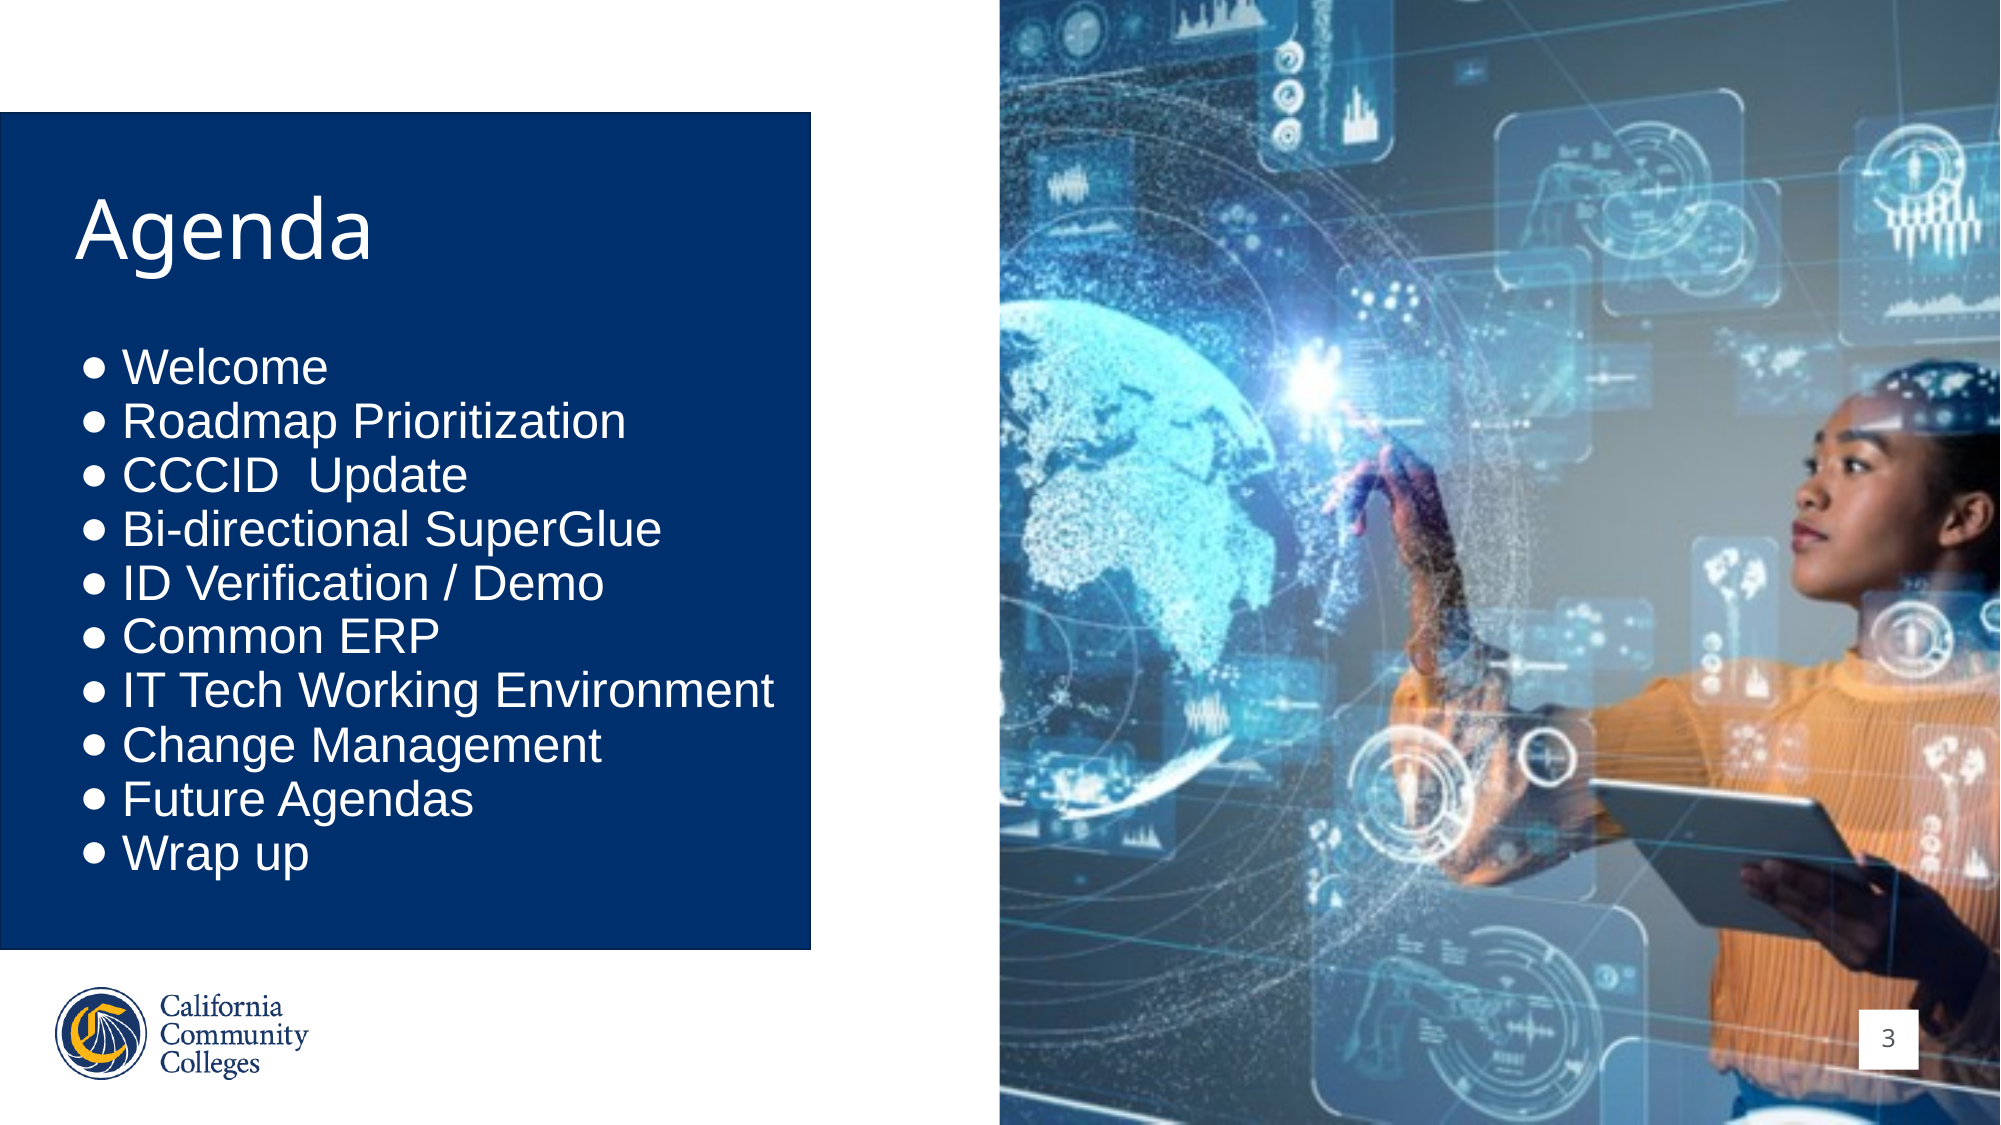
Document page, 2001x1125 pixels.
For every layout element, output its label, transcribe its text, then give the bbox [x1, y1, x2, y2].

list Welcome Roadmap Prioritization CCCID Update Bi-directional SuperGlue ID Verification / Demo Common ERP IT Tech Working Environment Change Management Future Agendas Wrap up [0, 303, 834, 950]
picture [52, 984, 312, 1083]
title Agenda [0, 112, 811, 303]
picture [999, 0, 2000, 1125]
